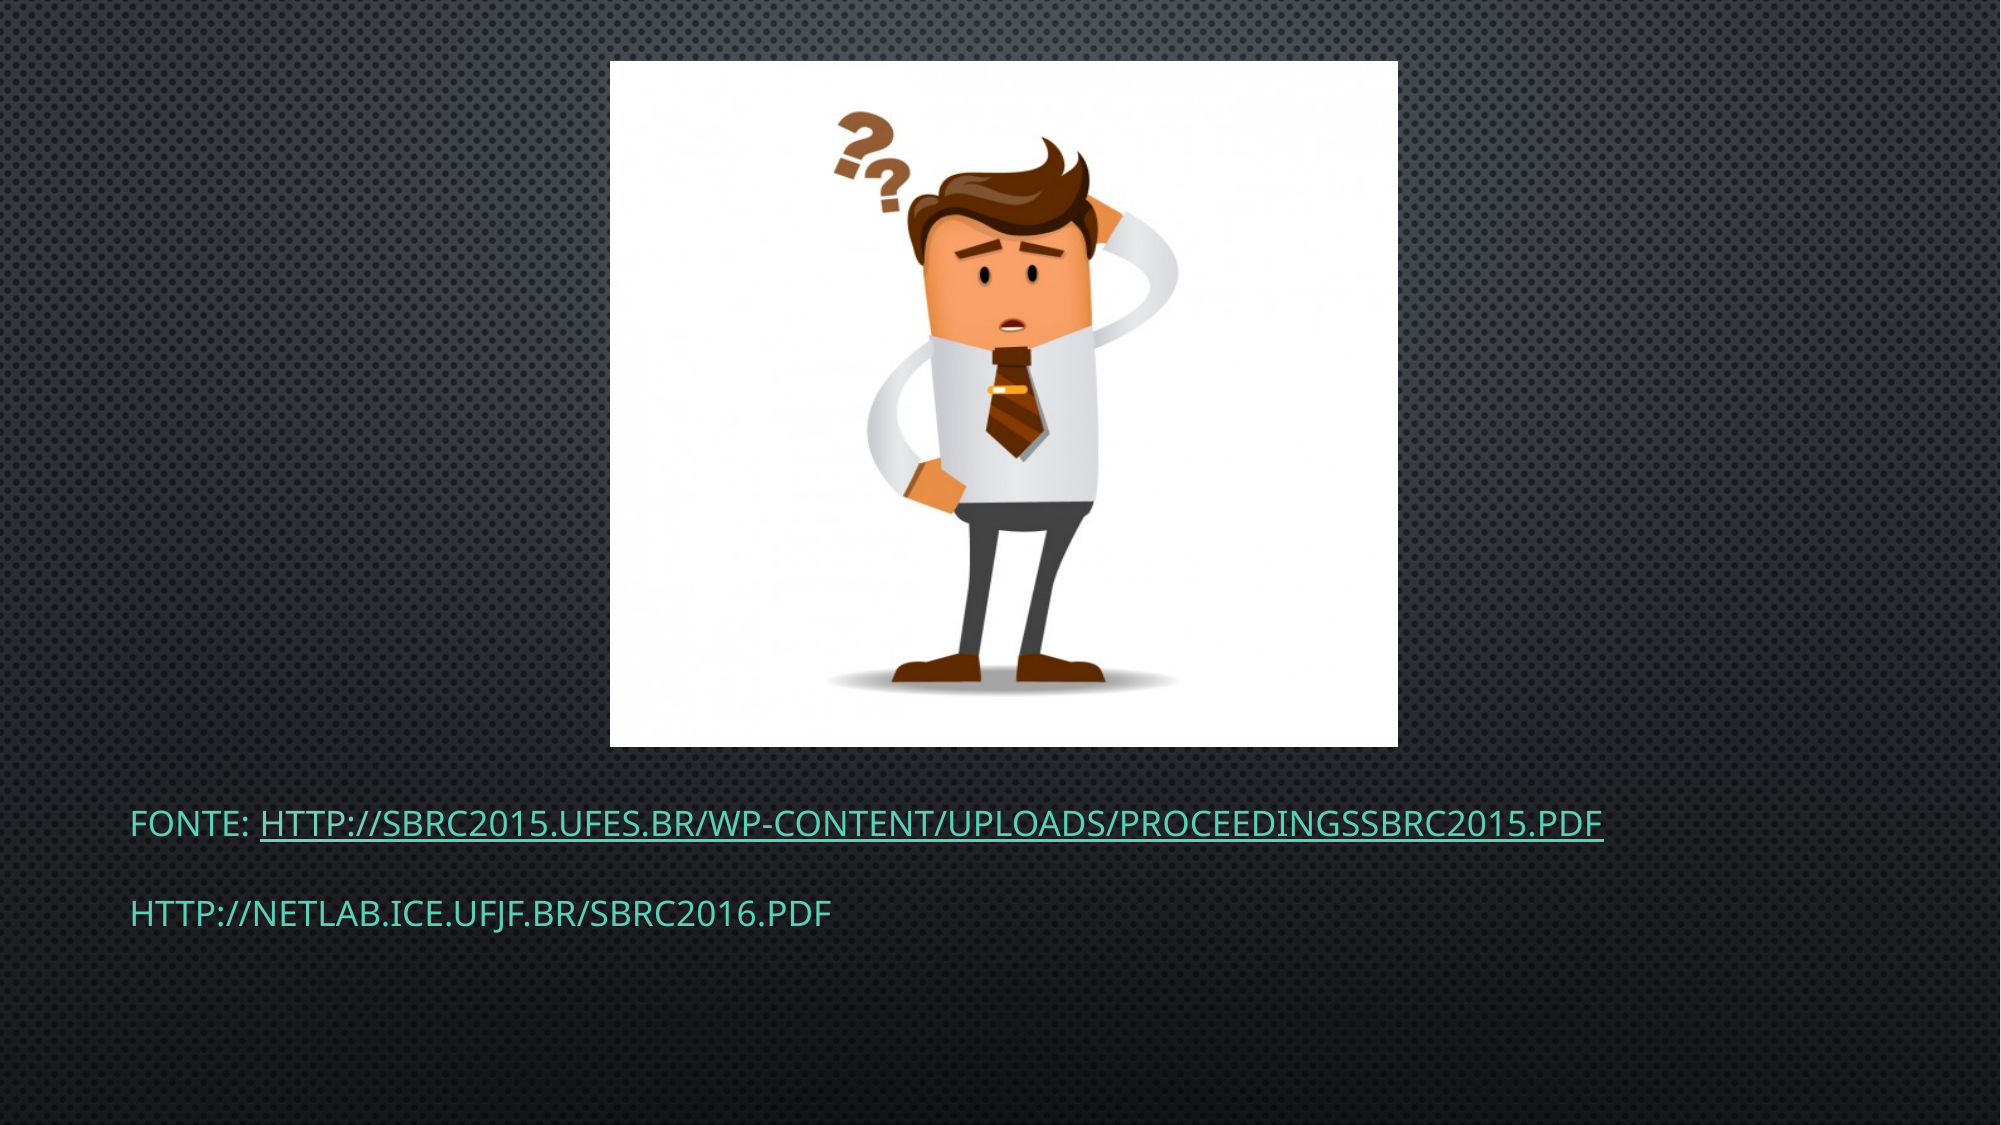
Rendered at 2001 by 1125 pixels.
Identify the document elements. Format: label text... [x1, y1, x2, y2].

title Fonte: http://sbrc2015.ufes.br/wp-content/uploads/proceedingsSBRC2015.pdf http://netlab.ice.ufjf.br/sbrc2016.pdf [114, 793, 1840, 1026]
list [609, 61, 1398, 747]
